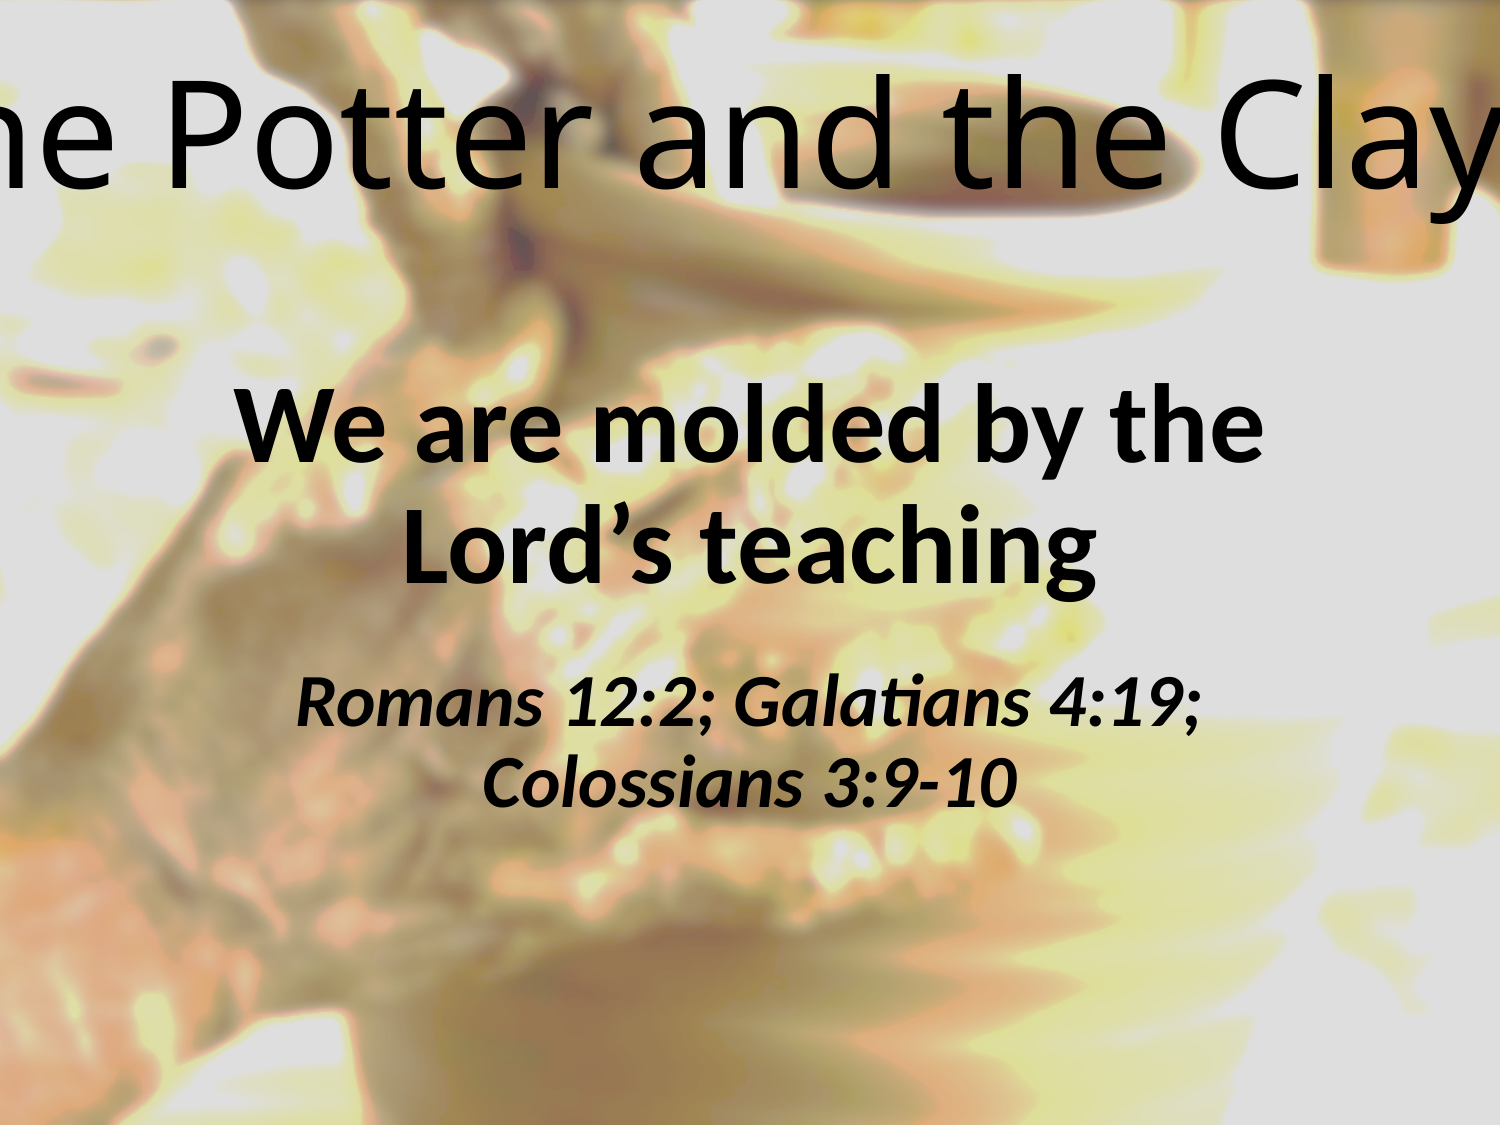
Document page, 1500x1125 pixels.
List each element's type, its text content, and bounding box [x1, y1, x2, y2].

list We are molded by the Lord’s teaching Romans 12:2; Galatians 4:19; Colossians 3:9-10 [103, 357, 1397, 897]
text_box The Potter and the Clay [0, 30, 1500, 226]
